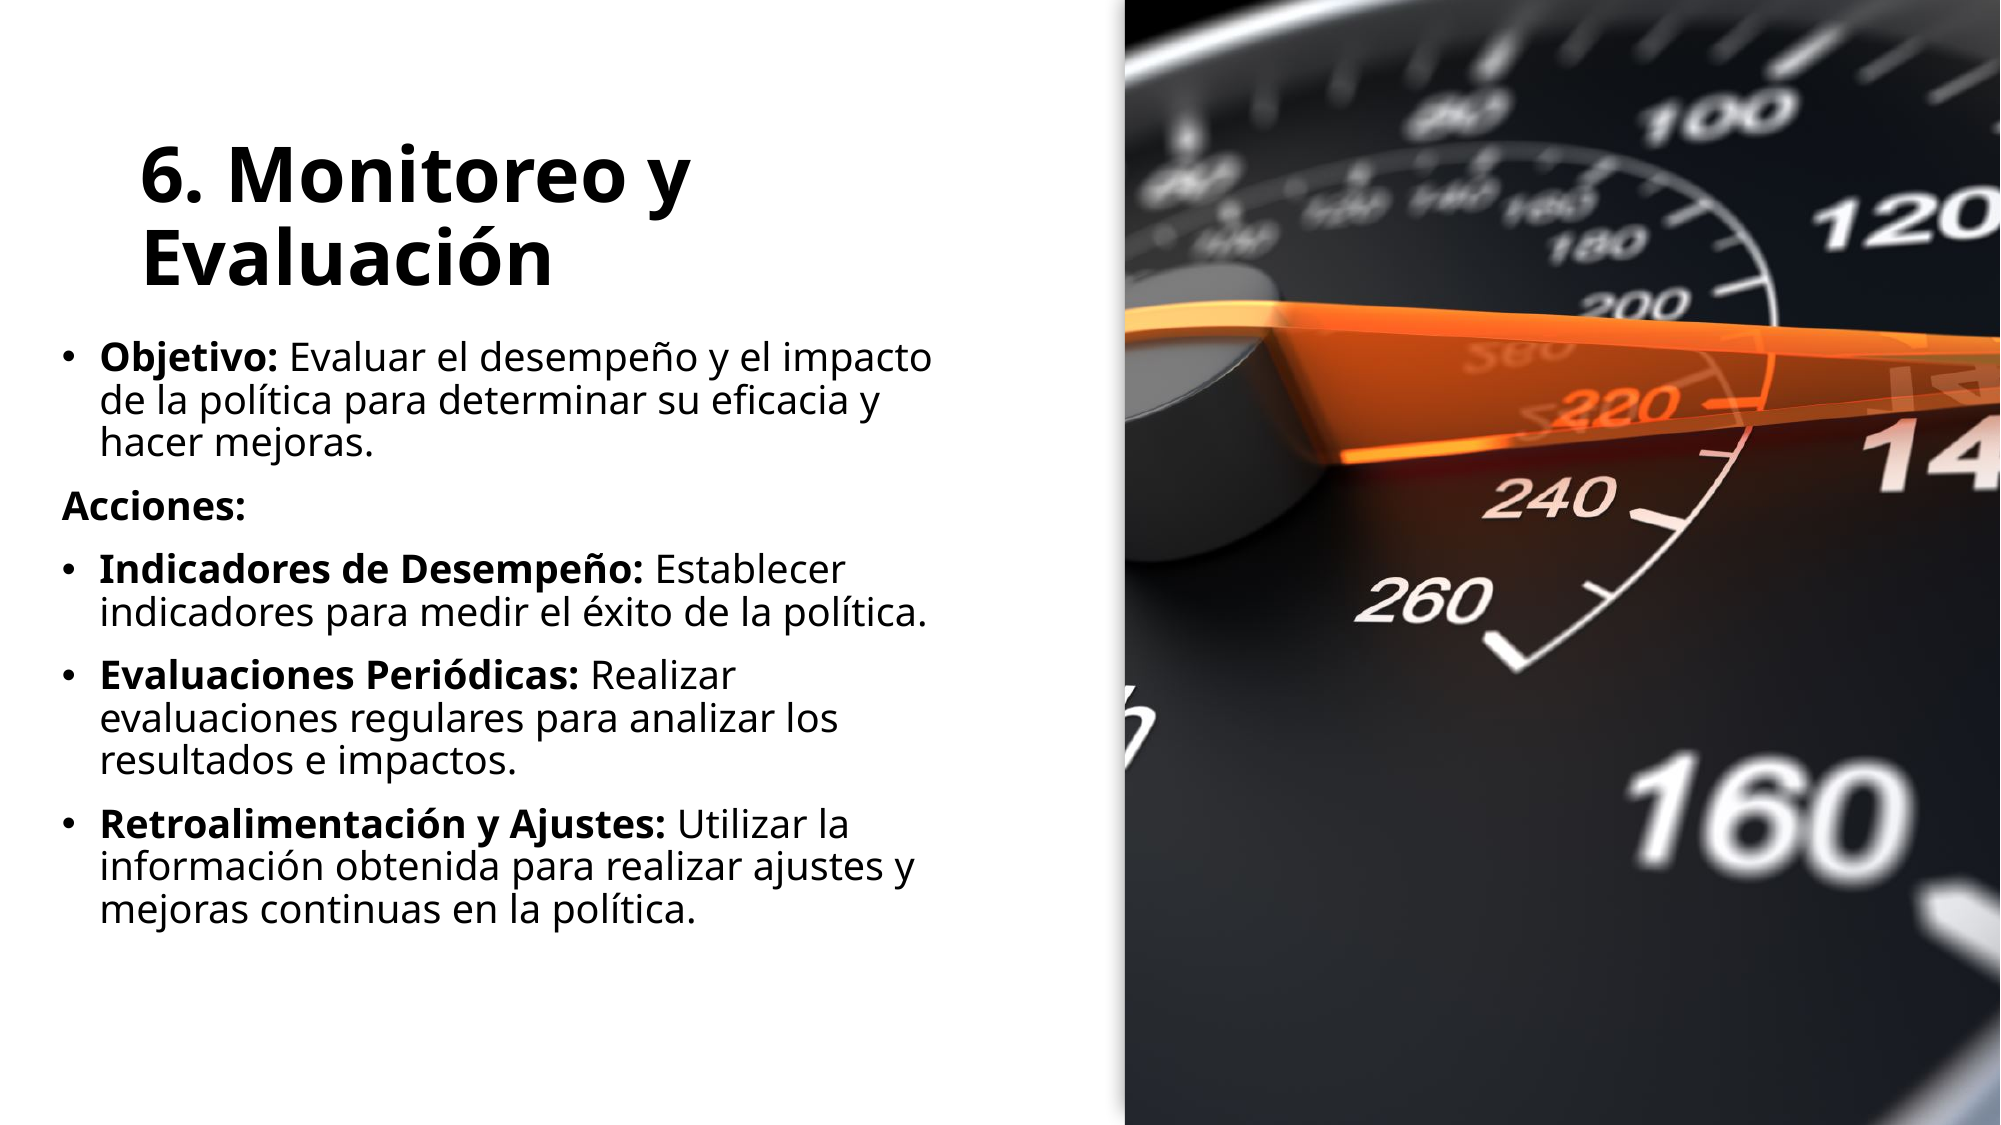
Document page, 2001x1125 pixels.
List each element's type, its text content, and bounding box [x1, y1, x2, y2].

list Objetivo: Evaluar el desempeño y el impacto de la política para determinar su eficacia y hacer mejoras. Acciones: Indicadores de Desempeño: Establecer indicadores para medir el éxito de la política. Evaluaciones Periódicas: Realizar evaluaciones regulares para analizar los resultados e impactos. Retroalimentación y Ajustes: Utilizar la información obtenida para realizar ajustes y mejoras continuas en la política. [46, 309, 1000, 1024]
title 6. Monitoreo y Evaluación [124, 125, 1000, 309]
picture [1124, 0, 2000, 1125]
text_box [0, 0, 1124, 1125]
